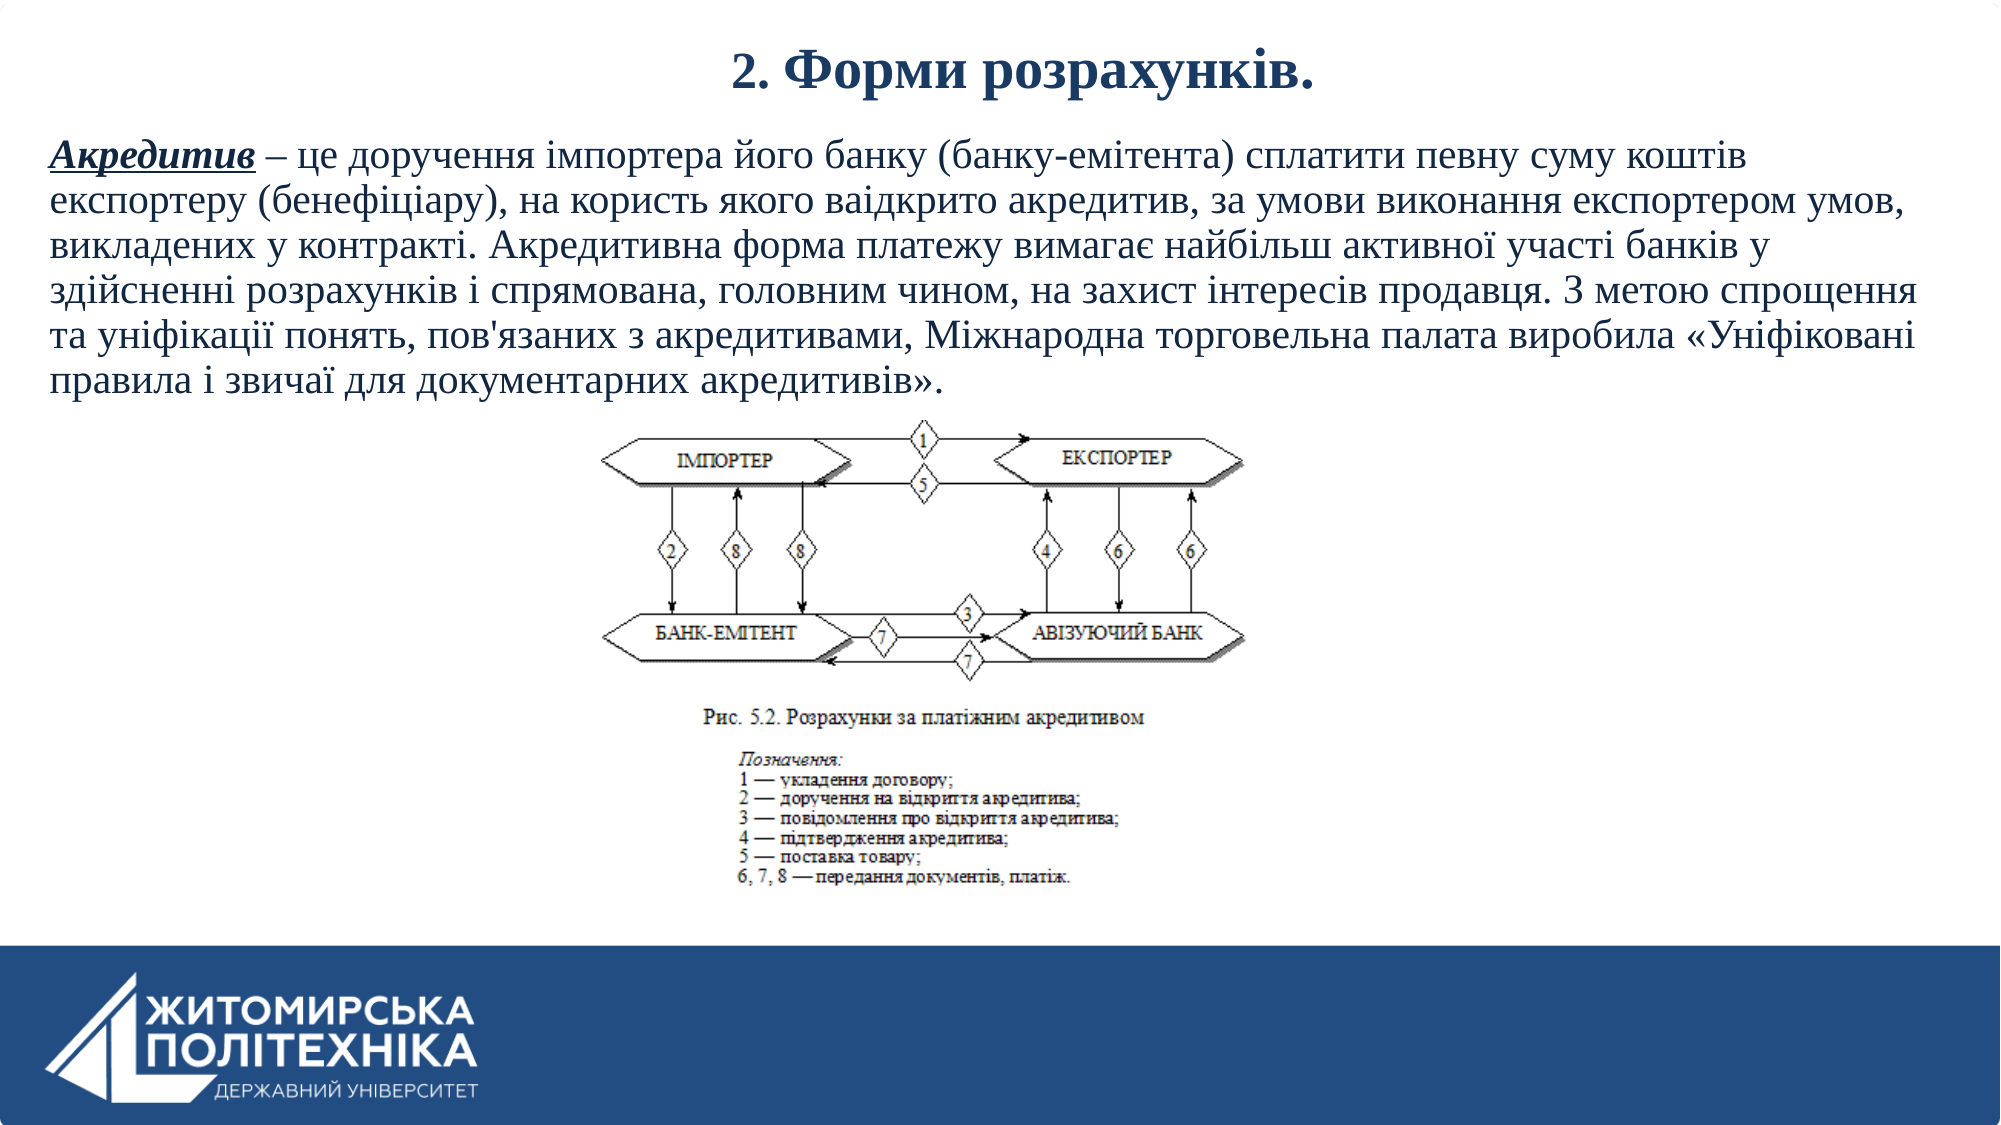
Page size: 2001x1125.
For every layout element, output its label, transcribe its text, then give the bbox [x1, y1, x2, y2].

list Акредитив – це доручення імпортера його банку (банку-емітента) сплатити певну суму коштів експортеру (бенефіціару), на користь якого ваідкрито акредитив, за умови виконання експортером умов, викладених у контракті. Акредитивна форма платежу вимагає найбільш активної участі банків у здійсненні розрахунків і спрямована, головним чином, на захист інтересів продавця. З метою спрощення та уніфікації понять, пов'язаних з акредитивами, Міжнародна торговельна палата виробила «Уніфіковані правила і звичаї для документарних акредитивів». [34, 125, 1945, 947]
title 2. Форми розрахунків. [101, 31, 1945, 125]
picture [0, 3, 2000, 1125]
